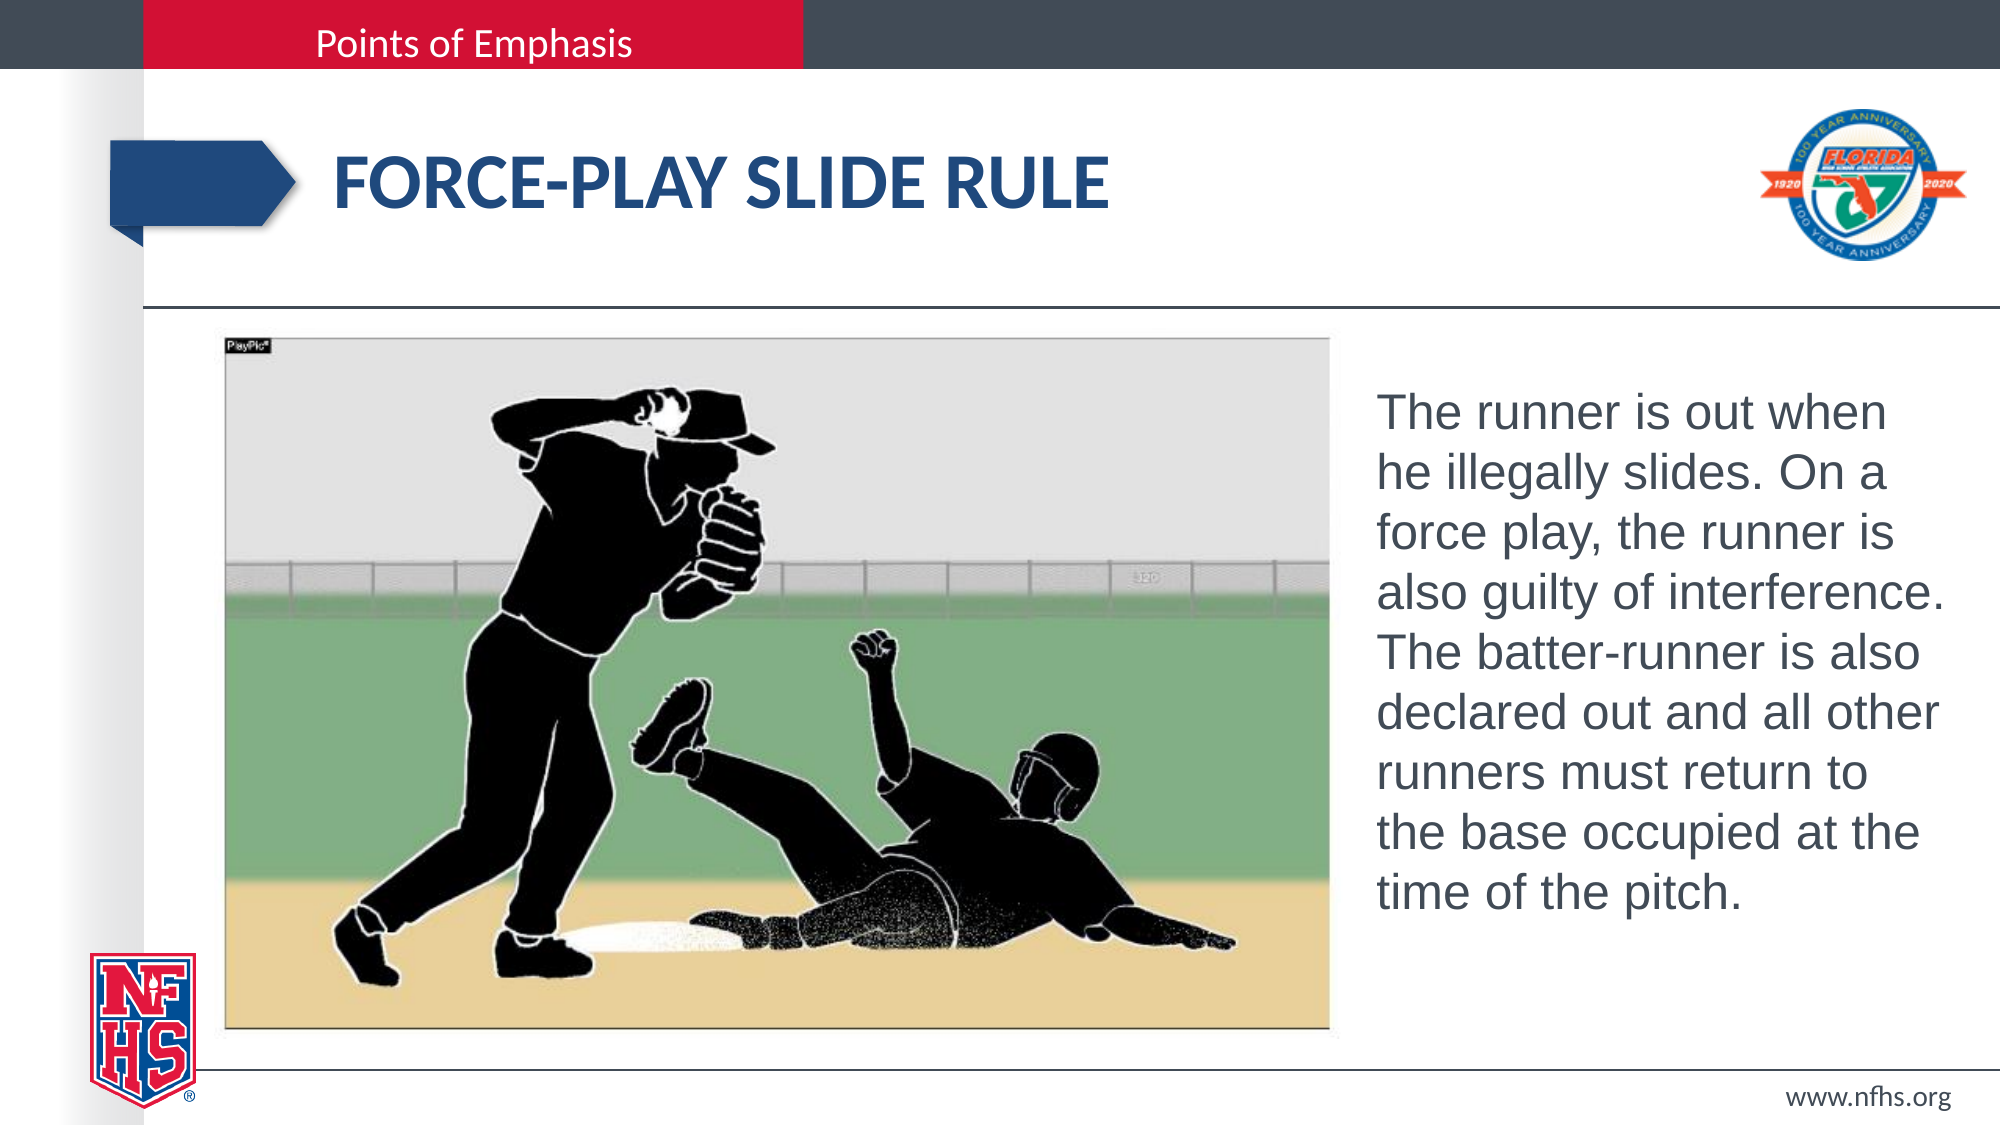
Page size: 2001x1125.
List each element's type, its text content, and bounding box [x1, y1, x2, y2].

picture [90, 953, 196, 1109]
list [214, 326, 1344, 1039]
picture [1760, 108, 1967, 261]
text_box The runner is out when he illegally slides. On a force play, the runner is also guilty of interference. The batter-runner is also declared out and all other runners must return to the base occupied at the time of the pitch. [1361, 372, 1967, 928]
title Force-play slide rule [318, 85, 1964, 285]
footer www.nfhs.org [1639, 1070, 1967, 1119]
